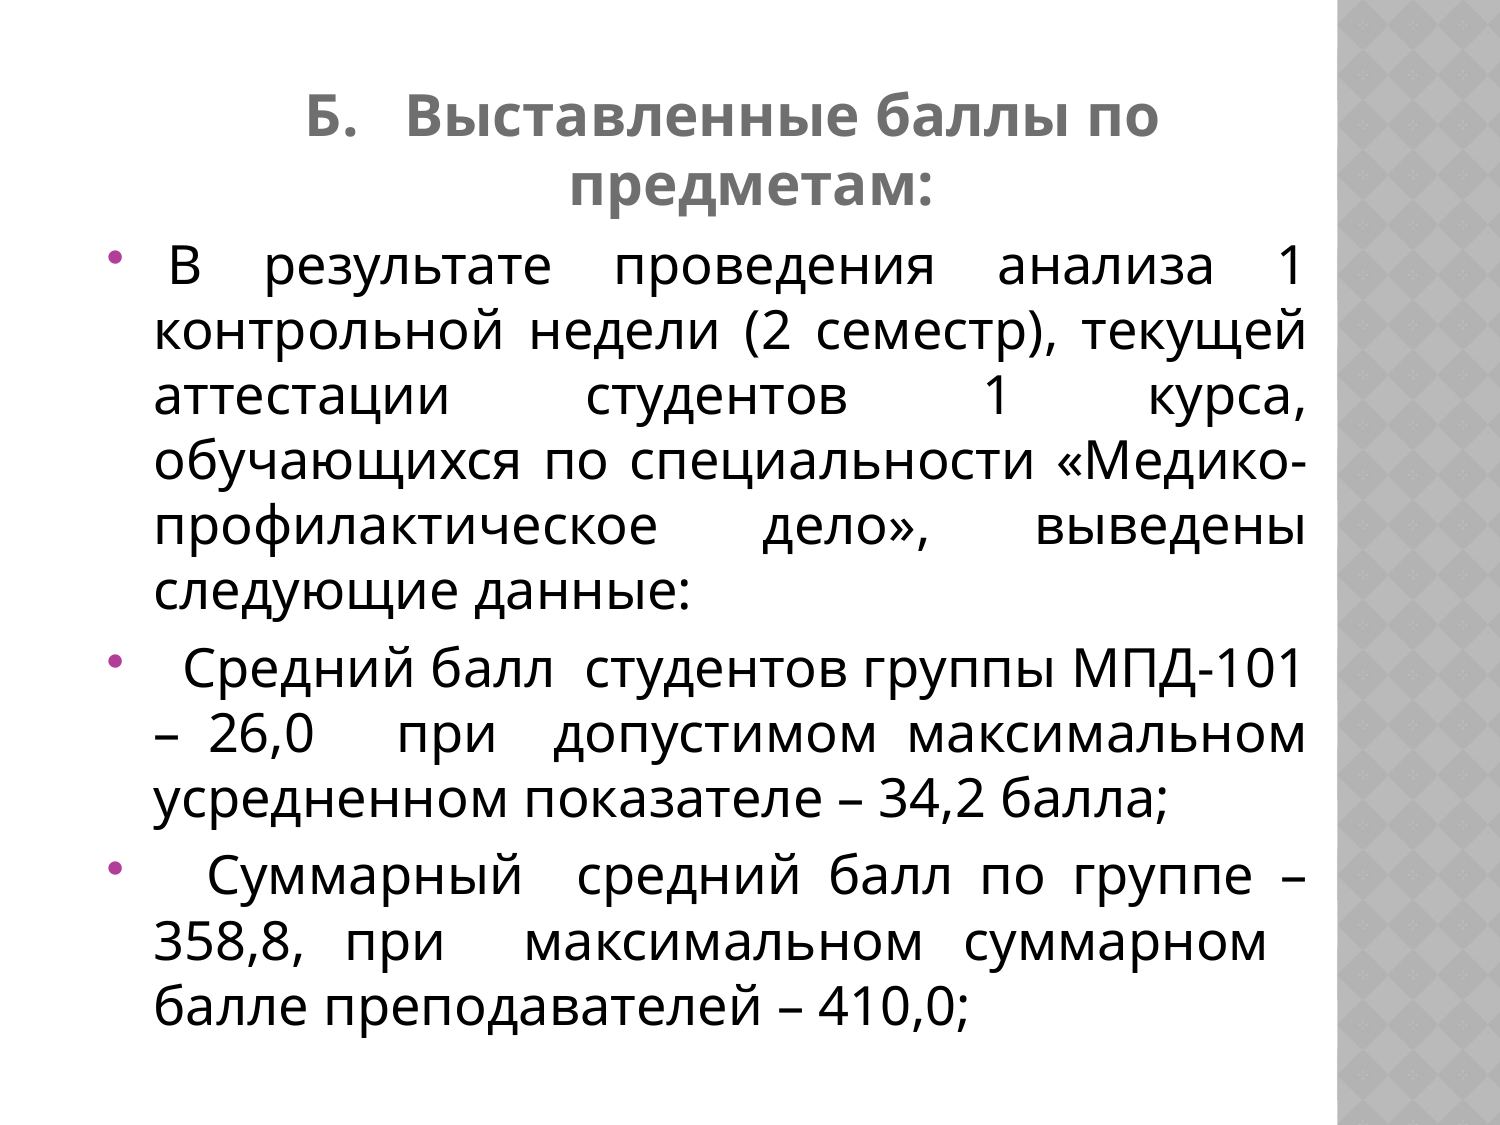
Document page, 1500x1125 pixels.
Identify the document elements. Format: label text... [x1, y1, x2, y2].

list Б. Выставленные баллы по предметам: В результате проведения анализа 1 контрольной недели (2 семестр), текущей аттестации студентов 1 курса, обучающихся по специальности «Медико-профилактическое дело», выведены следующие данные: Средний балл студентов группы МПД-101 – 26,0 при допустимом максимальном усредненном показателе – 34,2 балла; Суммарный средний балл по группе – 358,8, при максимальном суммарном балле преподавателей – 410,0; [93, 70, 1324, 1079]
